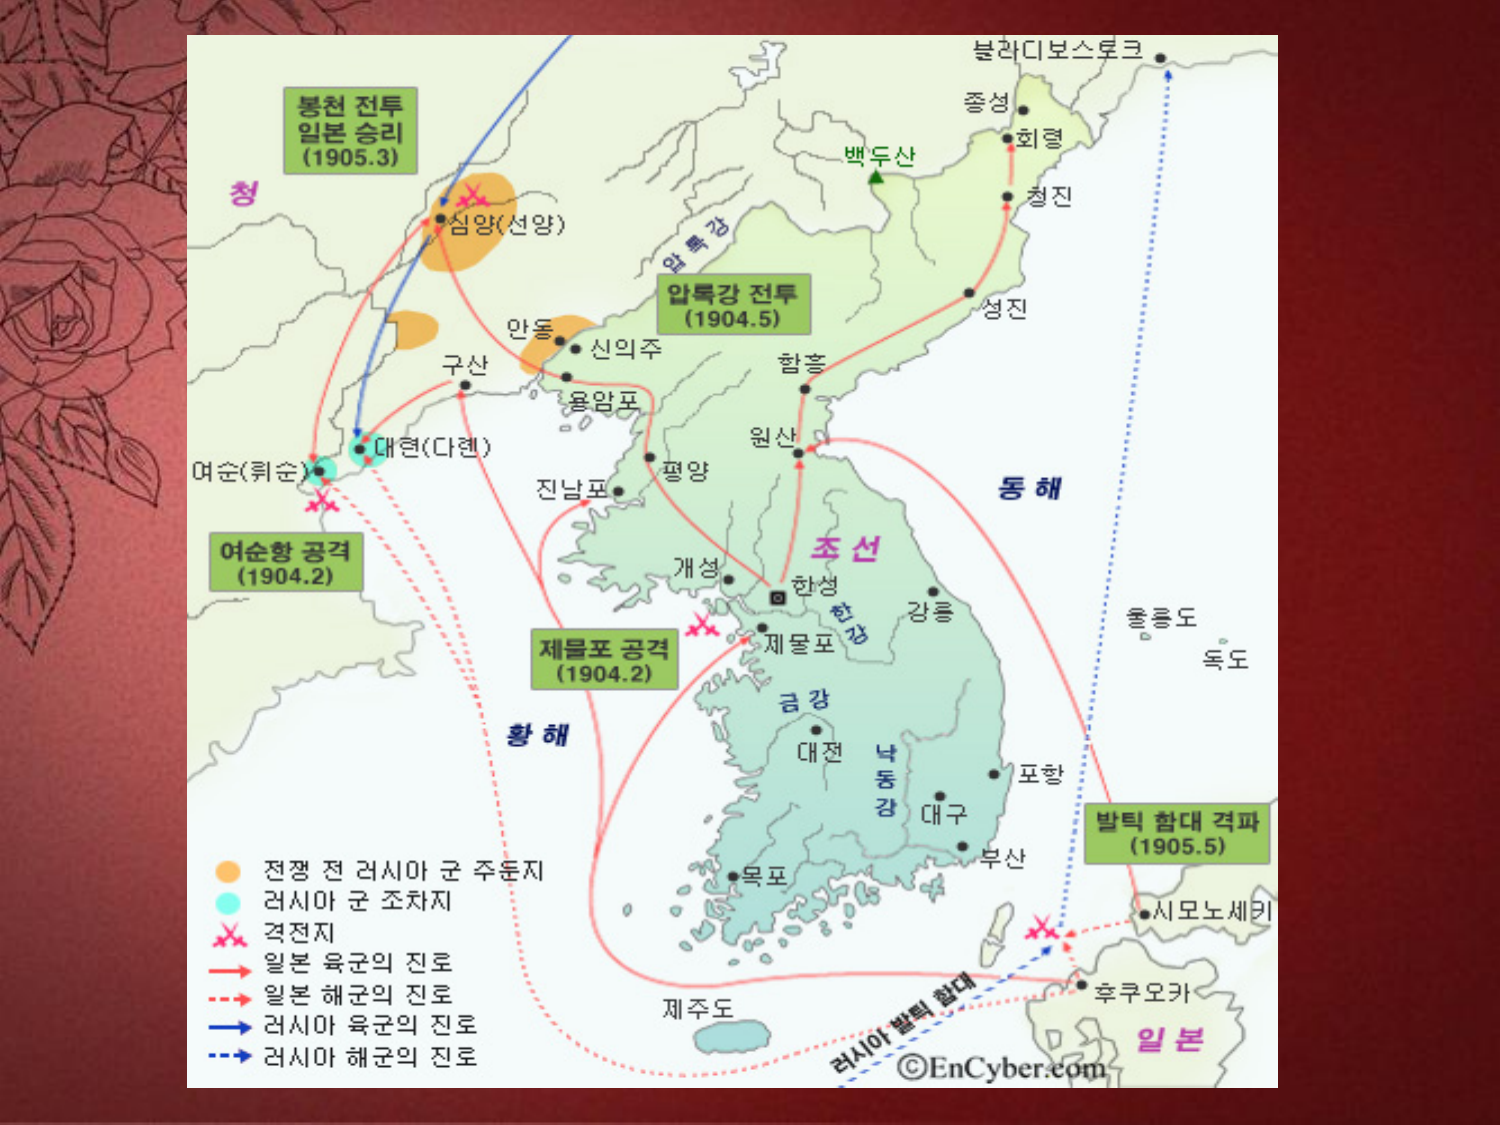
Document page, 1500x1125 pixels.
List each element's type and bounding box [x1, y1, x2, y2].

picture [0, 0, 1500, 1125]
list [187, 34, 1278, 1089]
